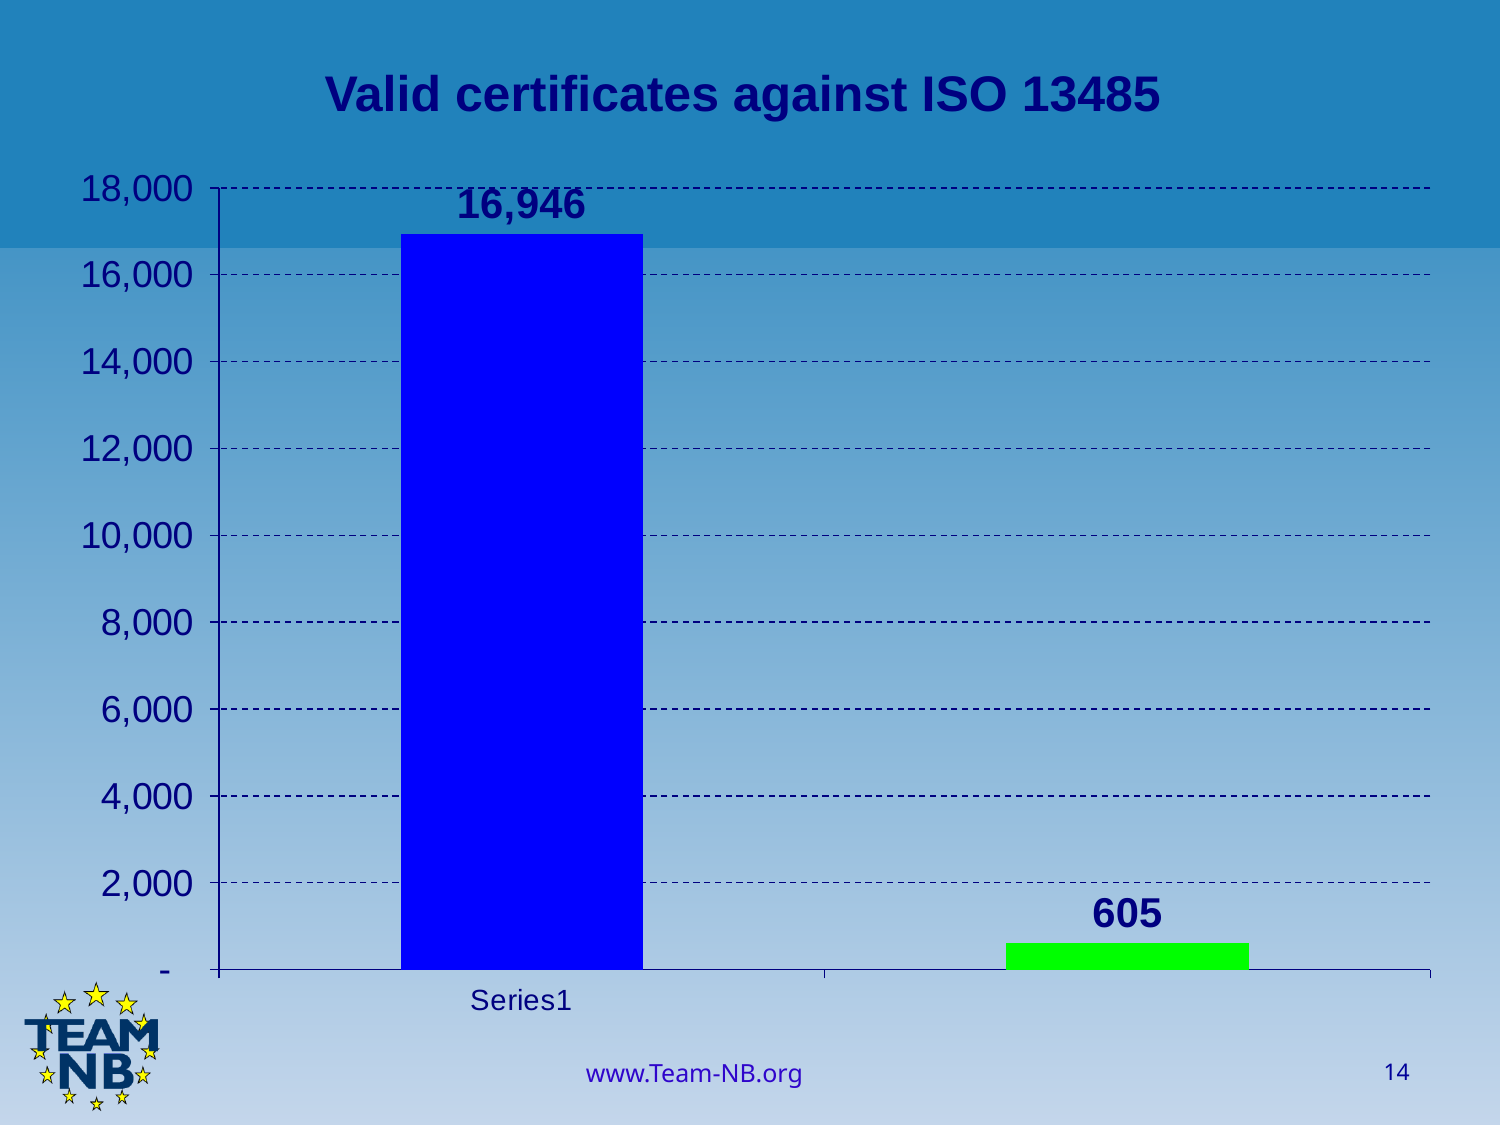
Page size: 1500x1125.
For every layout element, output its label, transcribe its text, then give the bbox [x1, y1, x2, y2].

text_box Valid certificates against ISO 13485 [41, 54, 1459, 130]
footer www.Team-NB.org [457, 1044, 932, 1103]
picture [23, 979, 164, 1114]
slide_number 14 [1074, 1044, 1425, 1103]
chart [41, 148, 1459, 1036]
